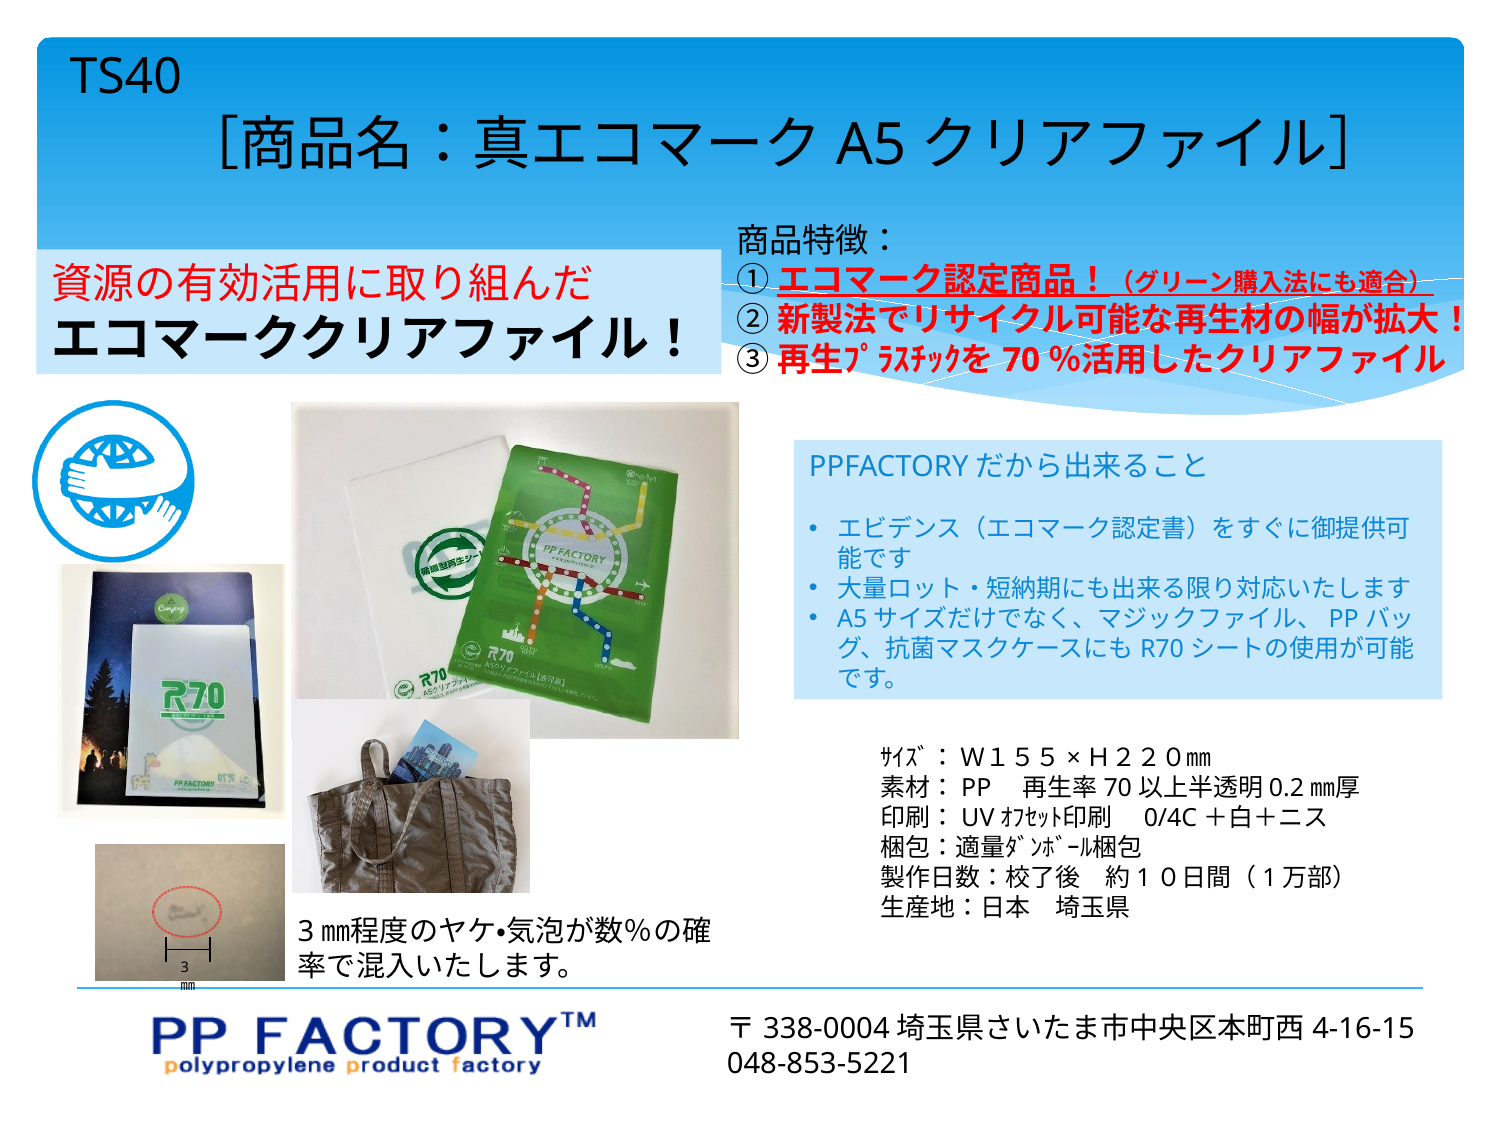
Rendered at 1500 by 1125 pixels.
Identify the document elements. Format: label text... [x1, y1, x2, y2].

text_box 〒338-0004埼玉県さいたま市中央区本町西4-16-15 048-853-5221 [712, 1002, 1430, 1088]
text_box PPFACTORYだから出来ること エビデンス（エコマーク認定書）をすぐに御提供可能です 大量ロット・短納期にも出来る限り対応いたします A5サイズだけでなく、マジックファイル、PPバッグ、抗菌マスクケースにもR70シートの使用が可能です。 [794, 440, 1443, 700]
picture [29, 396, 285, 820]
text_box ［商品名：真エコマークA5クリアファイル］ [0, 98, 1402, 184]
text_box 3㎜程度のヤケ・気泡が数％の確率で混入いたします。 [289, 905, 747, 986]
text_box TS40 [54, 36, 197, 112]
picture [135, 999, 610, 1091]
text_box ｻｲｽﾞ： Ｗ１５５×Ｈ２２０㎜ 素材：PP 再生率70以上半透明0.2㎜厚 印刷：UVｵﾌｾｯﾄ印刷 0/4C＋白＋ニス 梱包：適量ﾀﾞﾝﾎﾞｰﾙ梱包 製作日数：校了後 約1０日間（1万部） 生産地：日本 埼玉県 [865, 733, 1467, 929]
text_box 資源の有効活用に取り組んだ エコマーククリアファイル！ [36, 249, 722, 375]
picture [290, 402, 739, 893]
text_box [94, 844, 285, 984]
text_box 商品特徴： ①エコマーク認定商品！（グリーン購入法にも適合） ②新製法でリサイクル可能な再生材の幅が拡大！ ③再生ﾌﾟﾗｽﾁｯｸを70％活用したクリアファイル [721, 211, 1500, 386]
